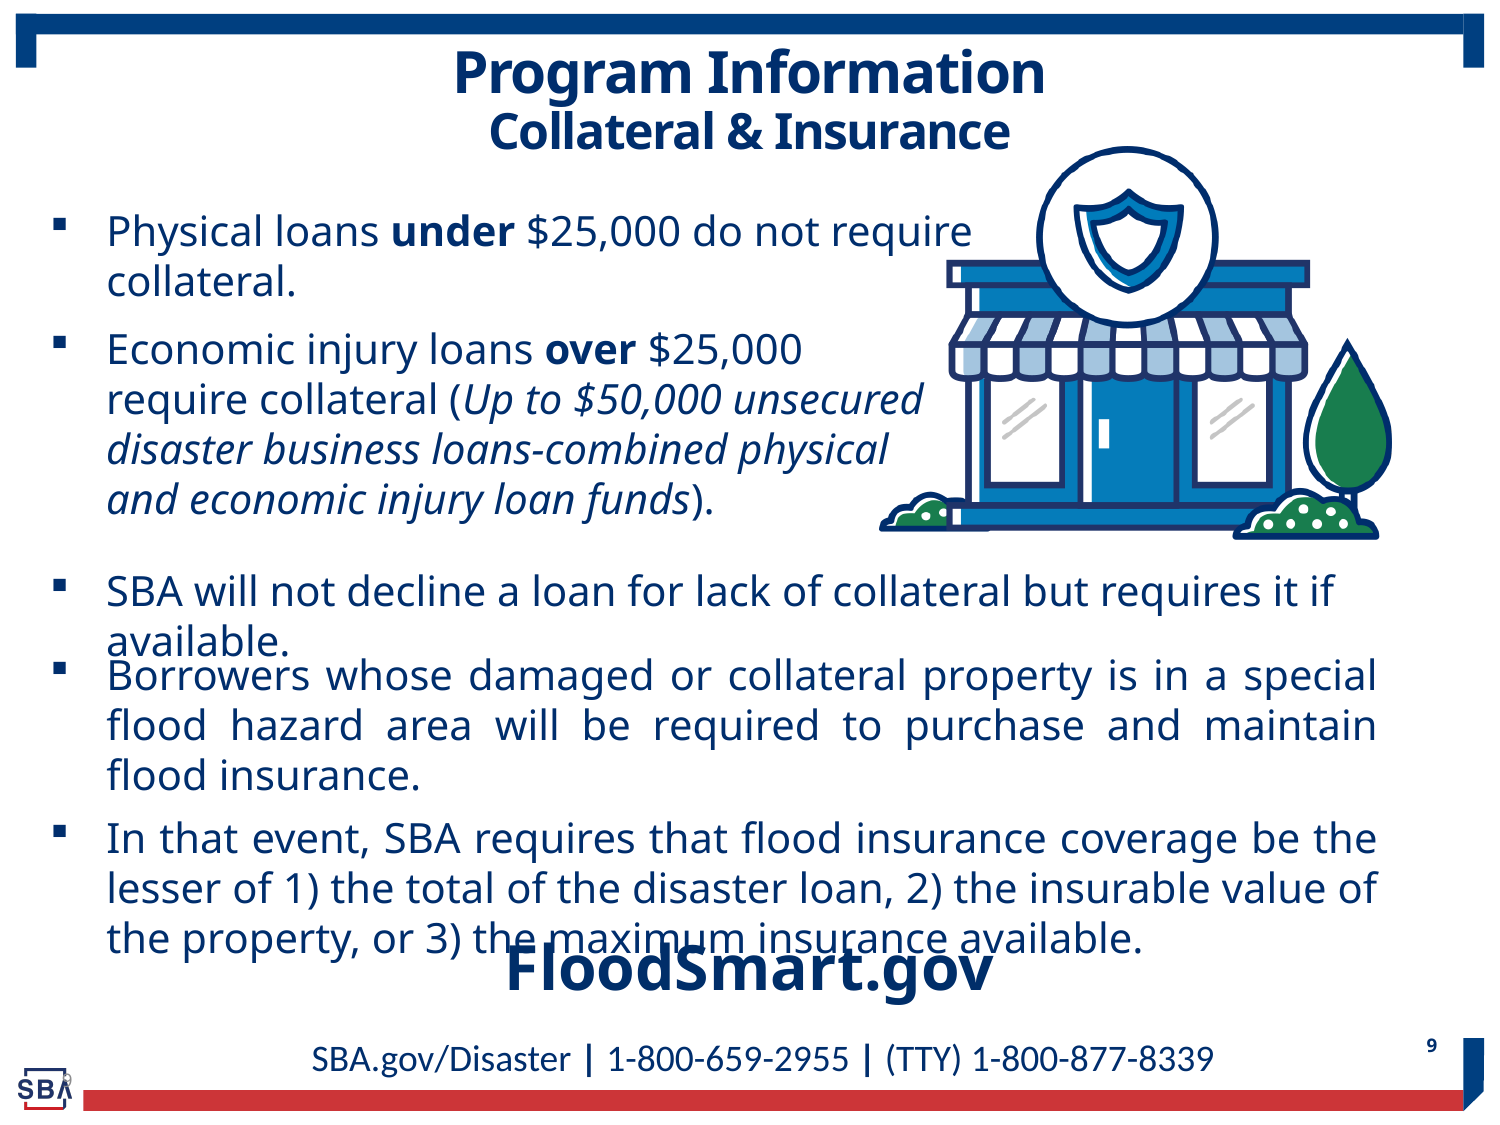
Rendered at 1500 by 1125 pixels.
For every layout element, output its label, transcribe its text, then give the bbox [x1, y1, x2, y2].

text_box Borrowers whose damaged or collateral property is in a special flood hazard area will be required to purchase and maintain flood insurance. In that event, SBA requires that flood insurance coverage be the lesser of 1) the total of the disaster loan, 2) the insurable value of the property, or 3) the maximum insurance available. [35, 731, 1393, 969]
picture [815, 107, 1457, 579]
text_box Economic injury loans over $25,000 require collateral (Up to $50,000 unsecured disaster business loans-combined physical and economic injury loan funds). [35, 357, 815, 555]
text_box Program Information Collateral & Insurance [103, 35, 1397, 197]
text_box SBA will not decline a loan for lack of collateral but requires it if available. [35, 557, 1416, 731]
text_box FloodSmart.gov [454, 920, 1046, 1010]
text_box SBA.gov/Disaster | 1-800-659-2955 | (TTY) 1-800-877-8339 [103, 1026, 1432, 1087]
slide_number 9 [0, 1037, 88, 1125]
text_box 9 [1114, 1016, 1453, 1076]
text_box Physical loans under $25,000 do not require collateral. [35, 197, 815, 357]
